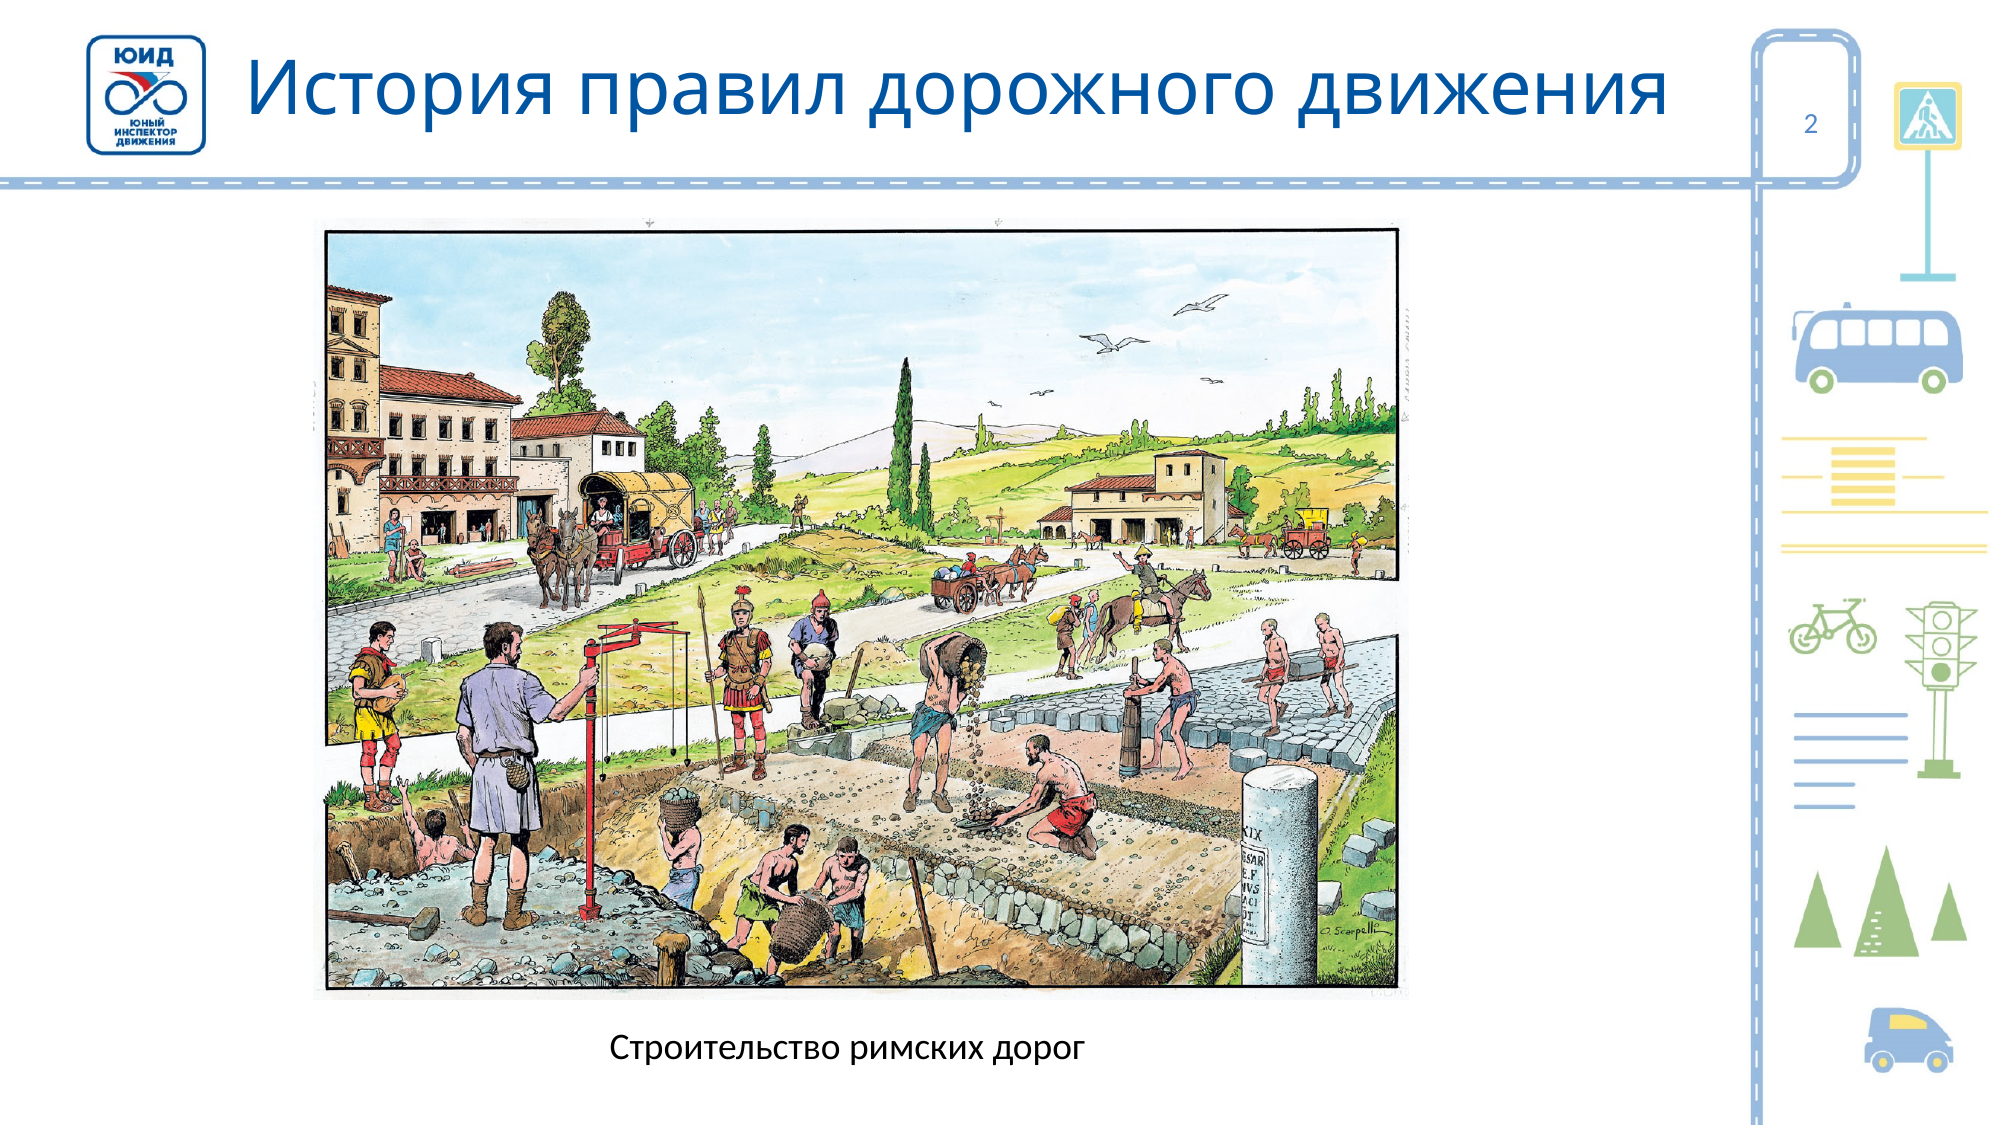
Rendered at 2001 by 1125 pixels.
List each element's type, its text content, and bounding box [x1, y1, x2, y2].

picture [0, 0, 2000, 1125]
text_box История правил дорожного движения [229, 30, 1701, 143]
text_box Строительство римских дорог [495, 1014, 1200, 1075]
text_box 2 [1722, 93, 1834, 150]
